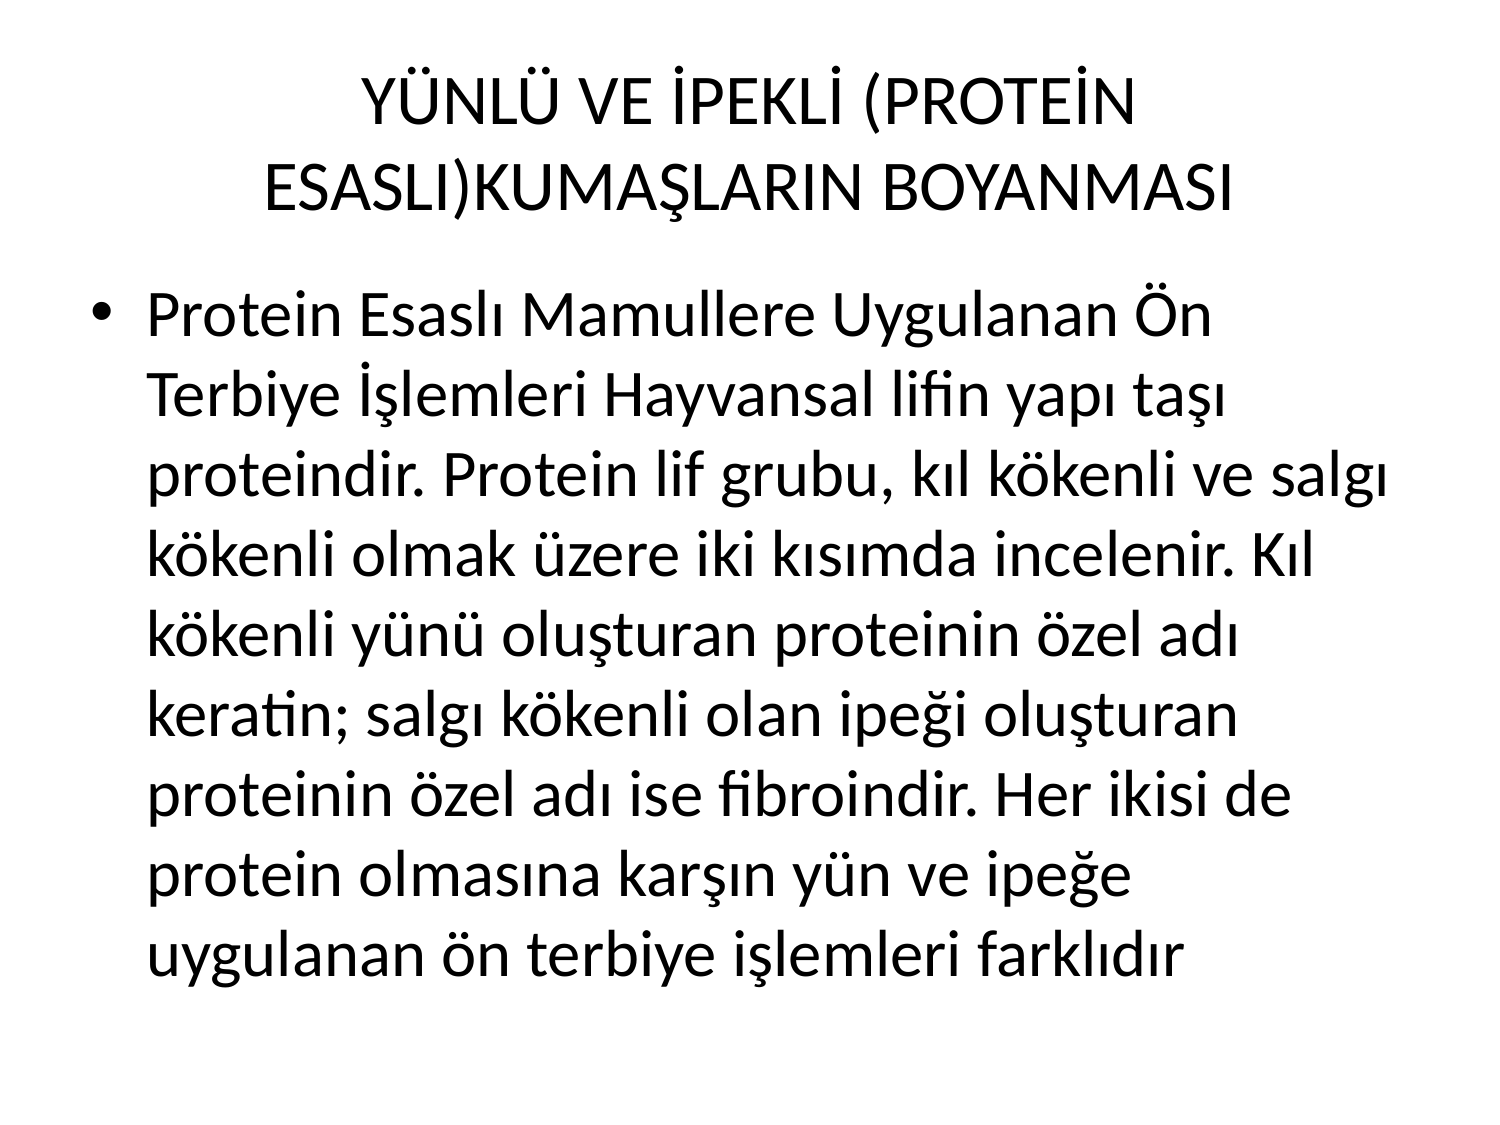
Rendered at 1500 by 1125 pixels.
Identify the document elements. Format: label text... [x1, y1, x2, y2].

title YÜNLÜ VE İPEKLİ (PROTEİN ESASLI)KUMAŞLARIN BOYANMASI [75, 45, 1425, 233]
list Protein Esaslı Mamullere Uygulanan Ön Terbiye İşlemleri Hayvansal lifin yapı taşı proteindir. Protein lif grubu, kıl kökenli ve salgı kökenli olmak üzere iki kısımda incelenir. Kıl kökenli yünü oluşturan proteinin özel adı keratin; salgı kökenli olan ipeği oluşturan proteinin özel adı ise fibroindir. Her ikisi de protein olmasına karşın yün ve ipeğe uygulanan ön terbiye işlemleri farklıdır [75, 262, 1425, 1005]
